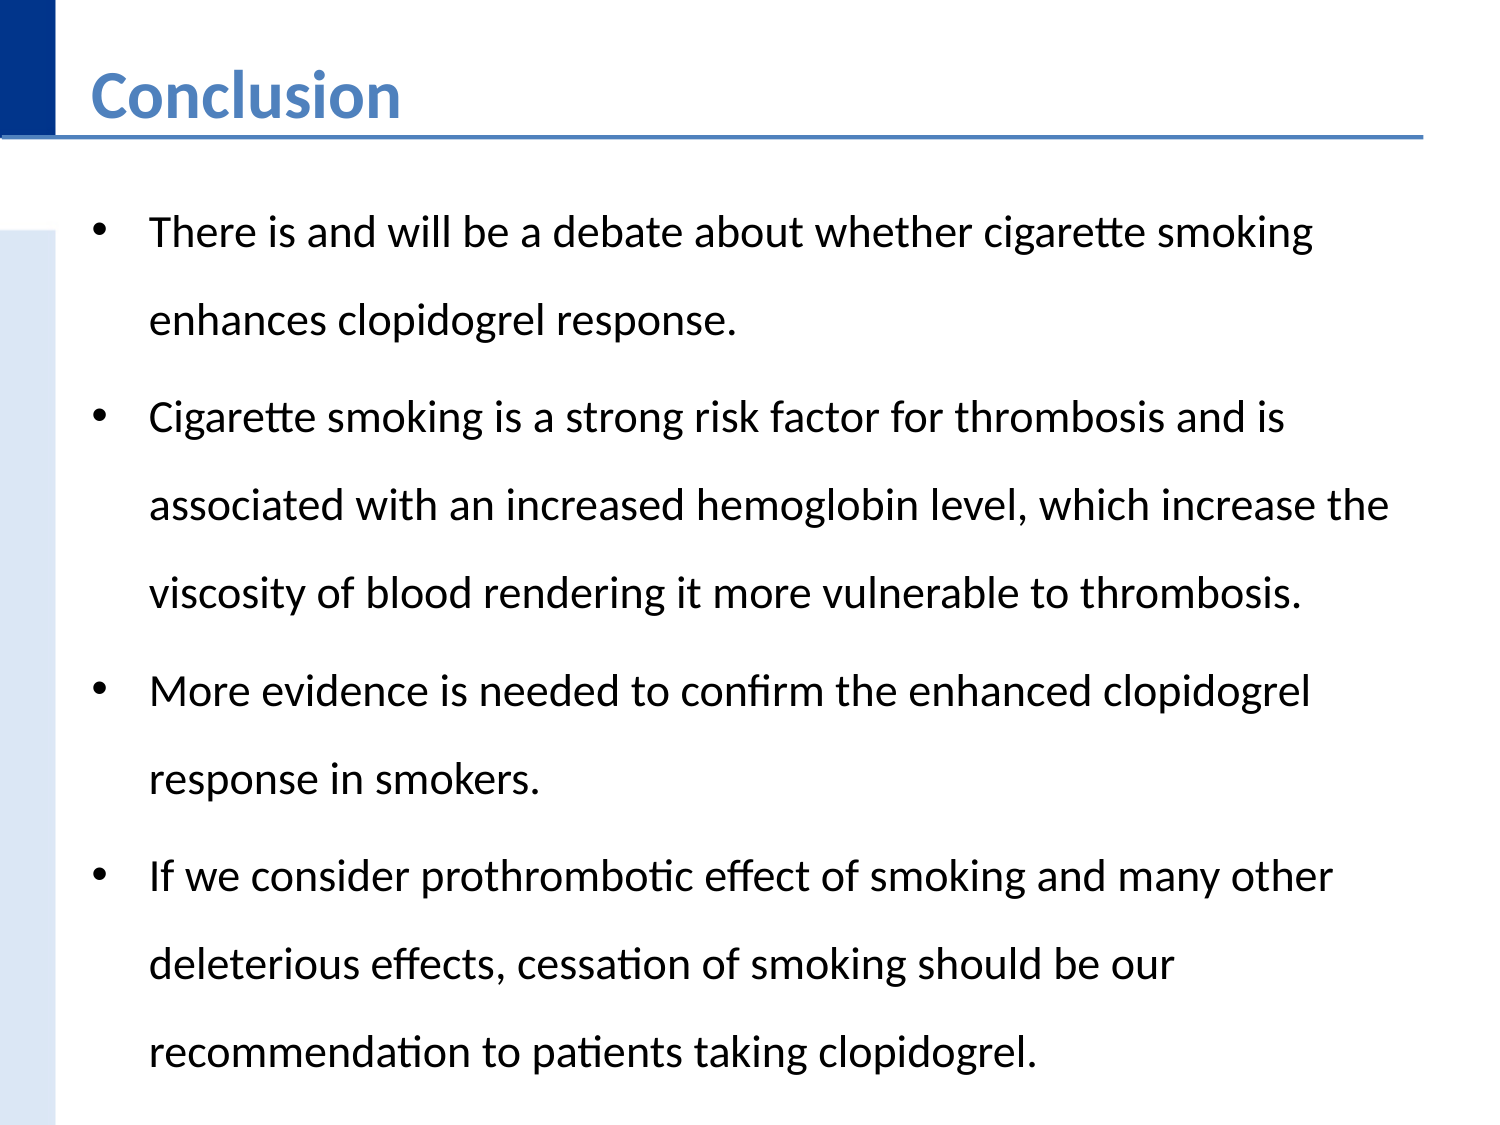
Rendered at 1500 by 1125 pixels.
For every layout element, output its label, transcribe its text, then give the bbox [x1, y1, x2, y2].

picture [0, 0, 1500, 1125]
list There is and will be a debate about whether cigarette smoking enhances clopidogrel response. Cigarette smoking is a strong risk factor for thrombosis and is associated with an increased hemoglobin level, which increase the viscosity of blood rendering it more vulnerable to thrombosis. More evidence is needed to confirm the enhanced clopidogrel response in smokers. If we consider prothrombotic effect of smoking and many other deleterious effects, cessation of smoking should be our recommendation to patients taking clopidogrel. [76, 160, 1425, 1106]
text_box Conclusion [76, 42, 1425, 149]
